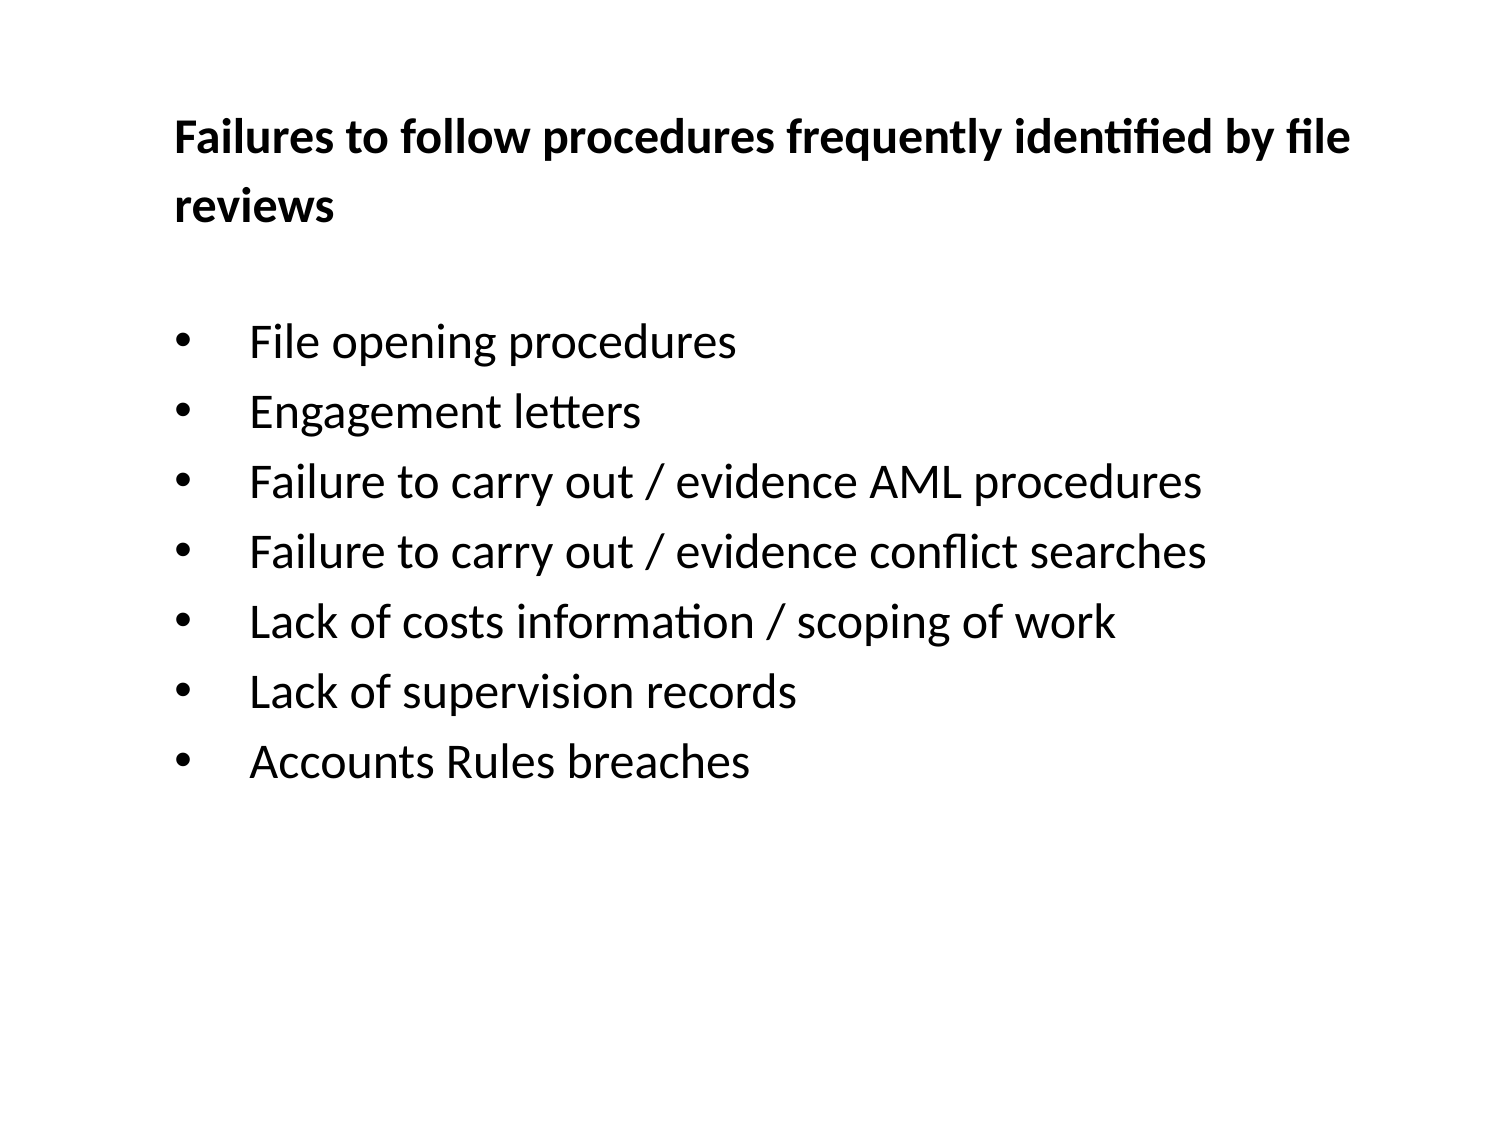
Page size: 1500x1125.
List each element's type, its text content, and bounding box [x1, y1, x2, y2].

title Failures to follow procedures frequently identified by file reviews [159, 26, 1424, 311]
subtitle File opening procedures Engagement letters Failure to carry out / evidence AML procedures Failure to carry out / evidence conflict searches Lack of costs information / scoping of work Lack of supervision records Accounts Rules breaches [159, 251, 1247, 988]
